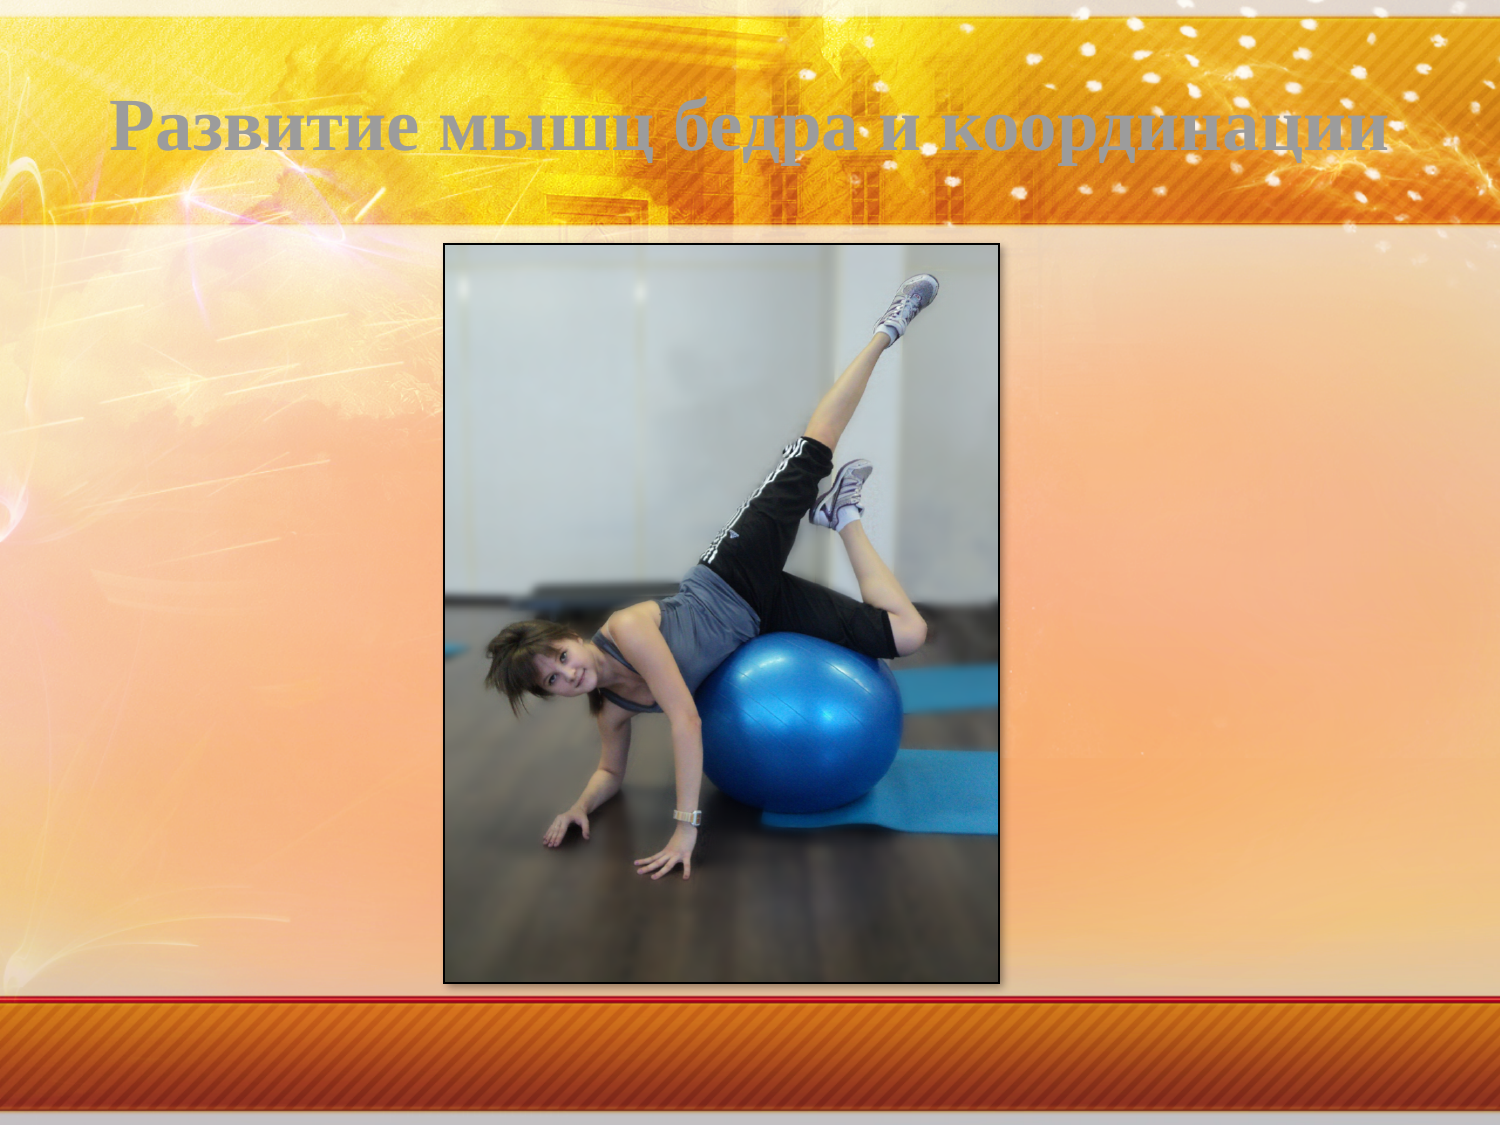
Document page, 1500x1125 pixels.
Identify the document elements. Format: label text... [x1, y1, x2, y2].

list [445, 244, 999, 982]
title Развитие мышц бедра и координации [74, 26, 1426, 215]
picture [0, 0, 1500, 1125]
